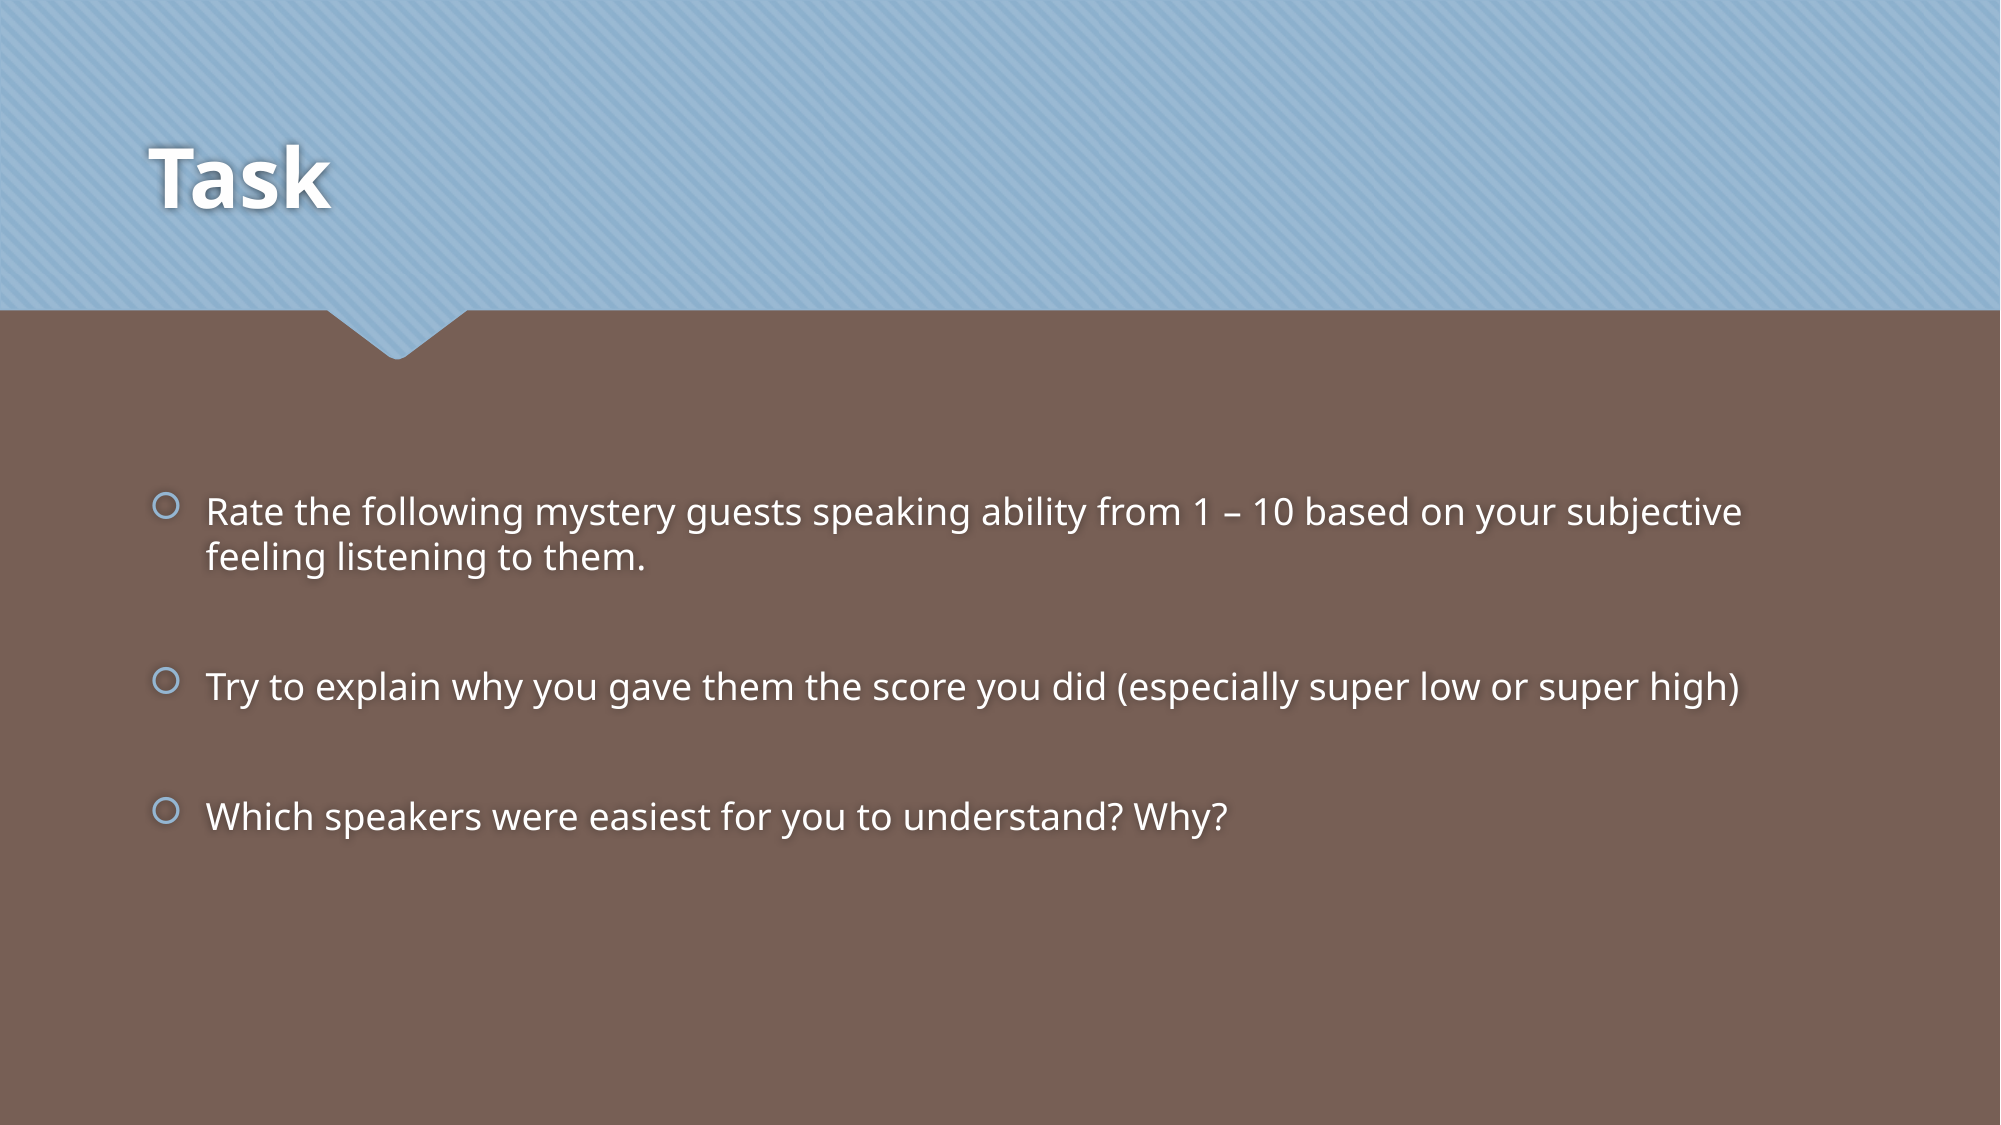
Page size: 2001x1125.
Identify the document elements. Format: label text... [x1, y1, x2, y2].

title Task [132, 73, 1868, 233]
list Rate the following mystery guests speaking ability from 1 – 10 based on your subjective feeling listening to them. Try to explain why you gave them the score you did (especially super low or super high) Which speakers were easiest for you to understand? Why? [134, 364, 1866, 962]
